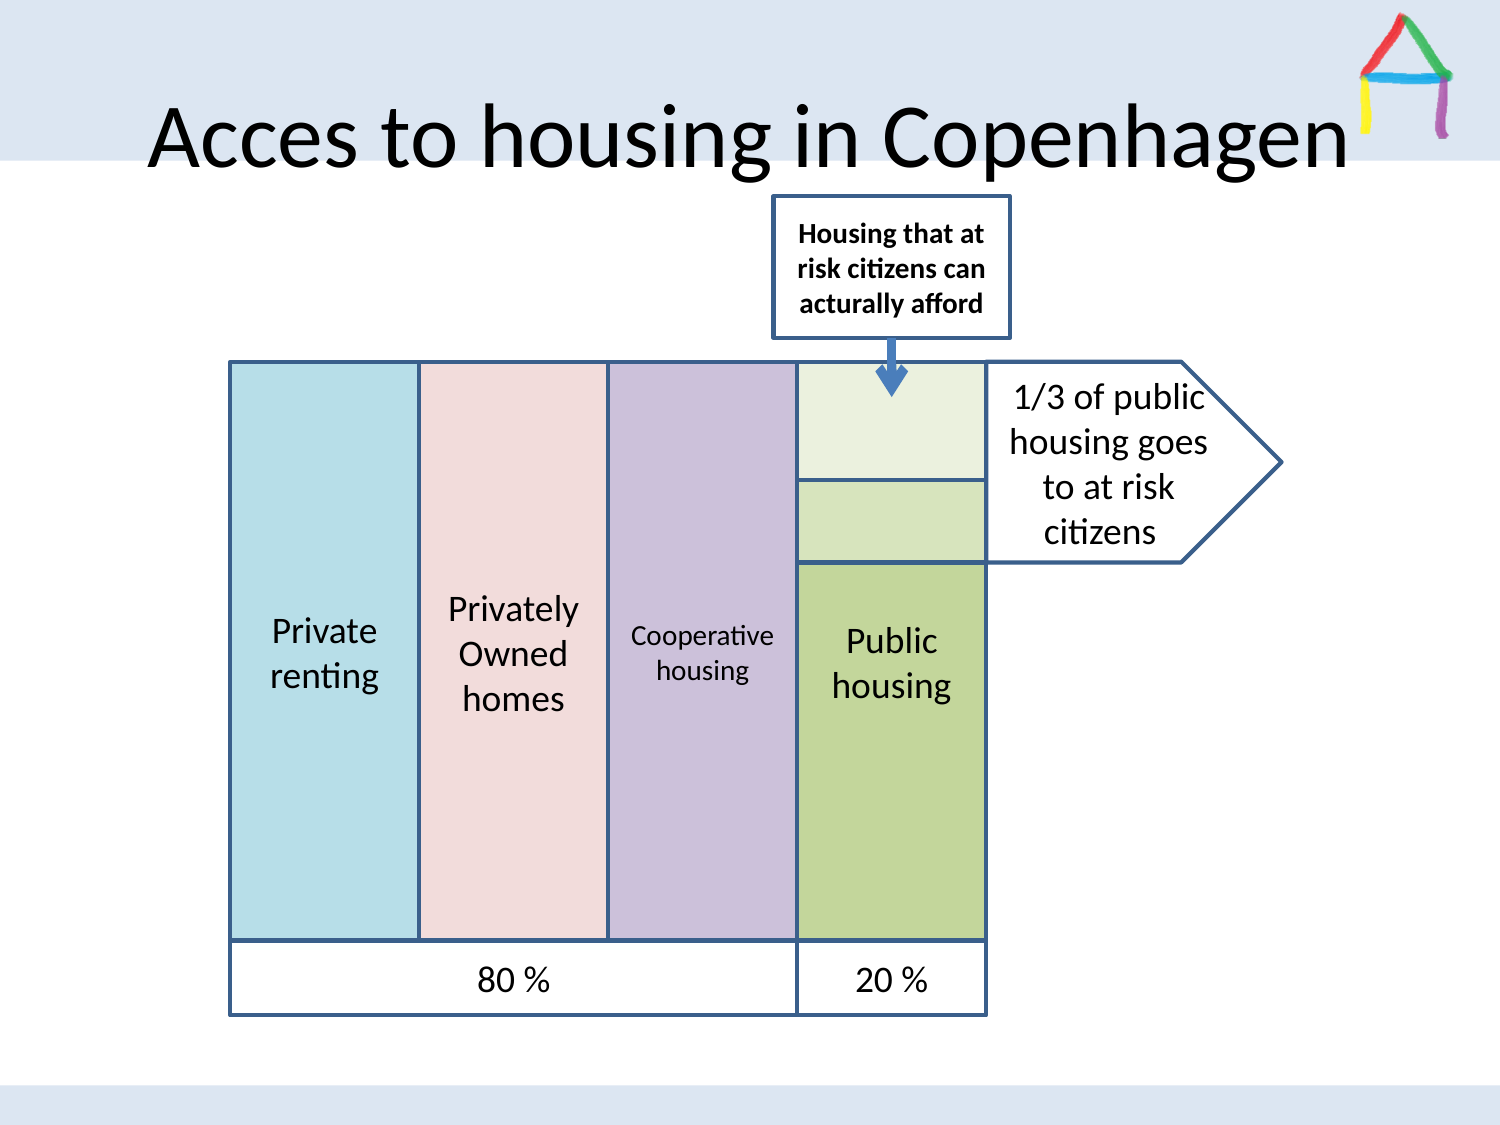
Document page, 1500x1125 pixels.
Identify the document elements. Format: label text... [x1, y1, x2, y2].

text_box Public housing [795, 564, 988, 938]
picture [1352, 7, 1465, 141]
text_box 1/3 of public housing goes to at risk citizens [984, 359, 1284, 565]
text_box Cooperative housing [606, 360, 795, 938]
text_box [795, 482, 984, 564]
text_box [795, 360, 984, 482]
text_box Private renting [228, 360, 417, 938]
text_box 80 % [228, 938, 799, 1017]
text_box Housing that at risk citizens can acturally afford [771, 194, 1012, 340]
text_box Privately Owned homes [417, 360, 606, 938]
text_box 20 % [799, 938, 988, 1017]
title Acces to housing in Copenhagen [75, 42, 1425, 220]
